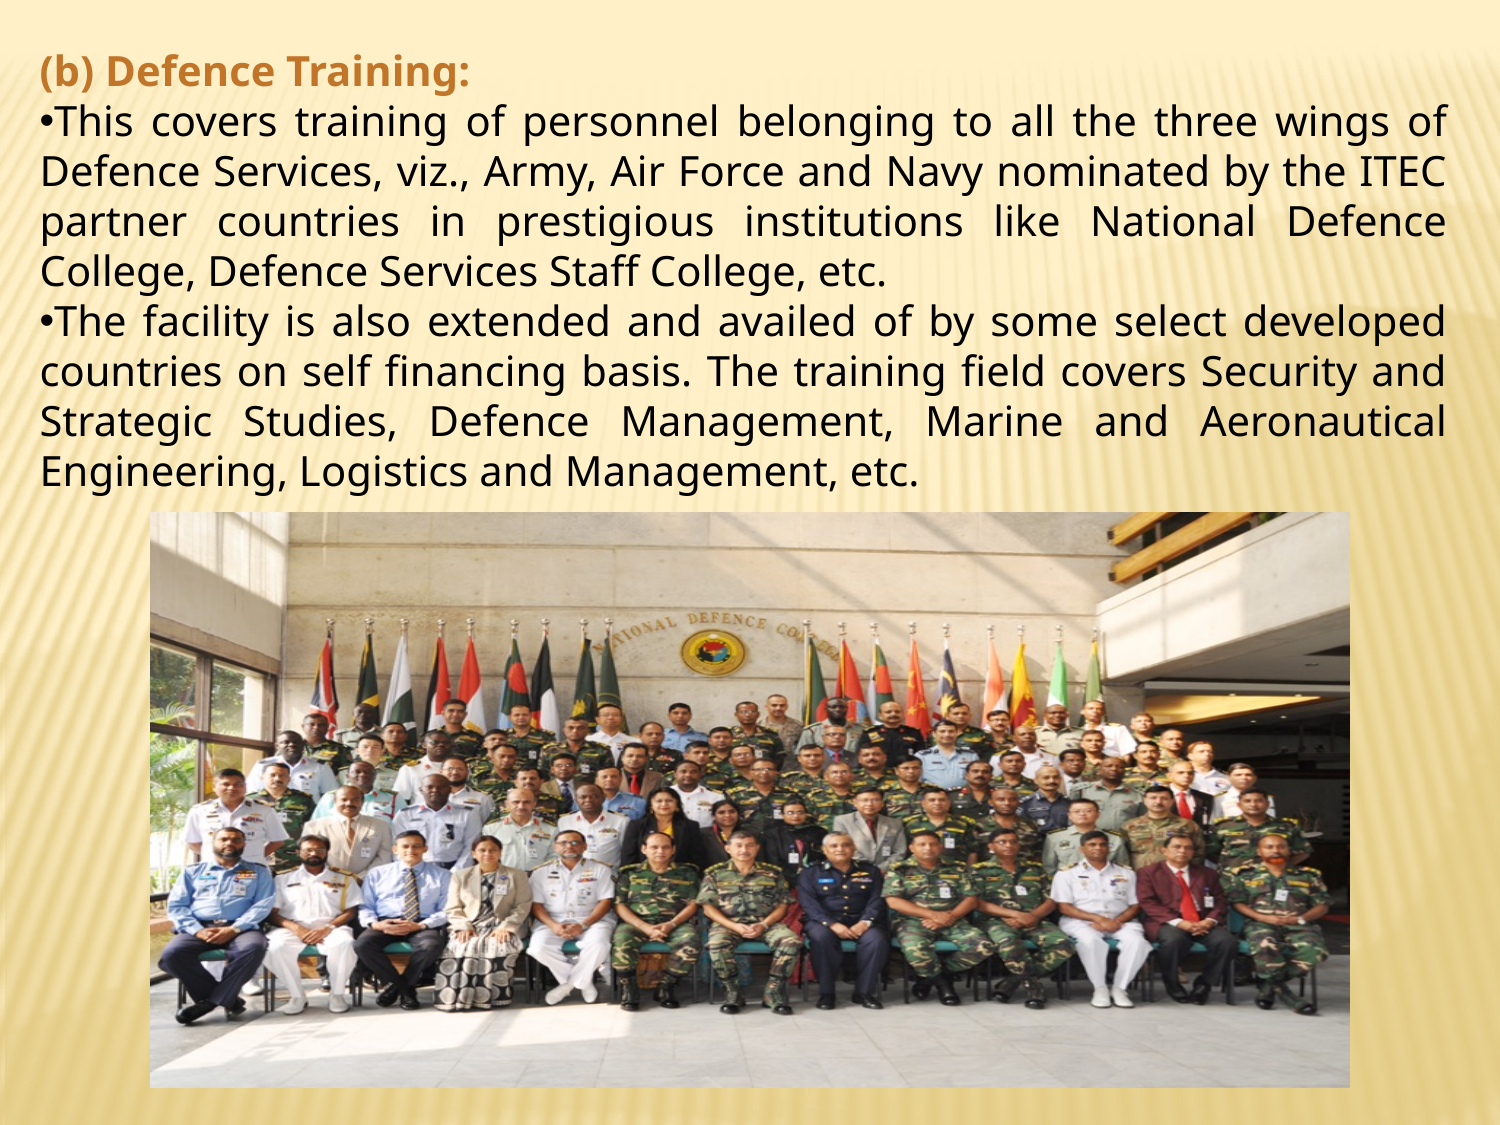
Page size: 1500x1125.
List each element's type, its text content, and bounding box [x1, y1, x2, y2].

text_box (b) Defence Training: This covers training of personnel belonging to all the three wings of Defence Services, viz., Army, Air Force and Navy nominated by the ITEC partner countries in prestigious institutions like National Defence College, Defence Services Staff College, etc. The facility is also extended and availed of by some select developed countries on self financing basis. The training field covers Security and Strategic Studies, Defence Management, Marine and Aeronautical Engineering, Logistics and Management, etc. [24, 37, 1463, 688]
picture [149, 512, 1351, 1088]
